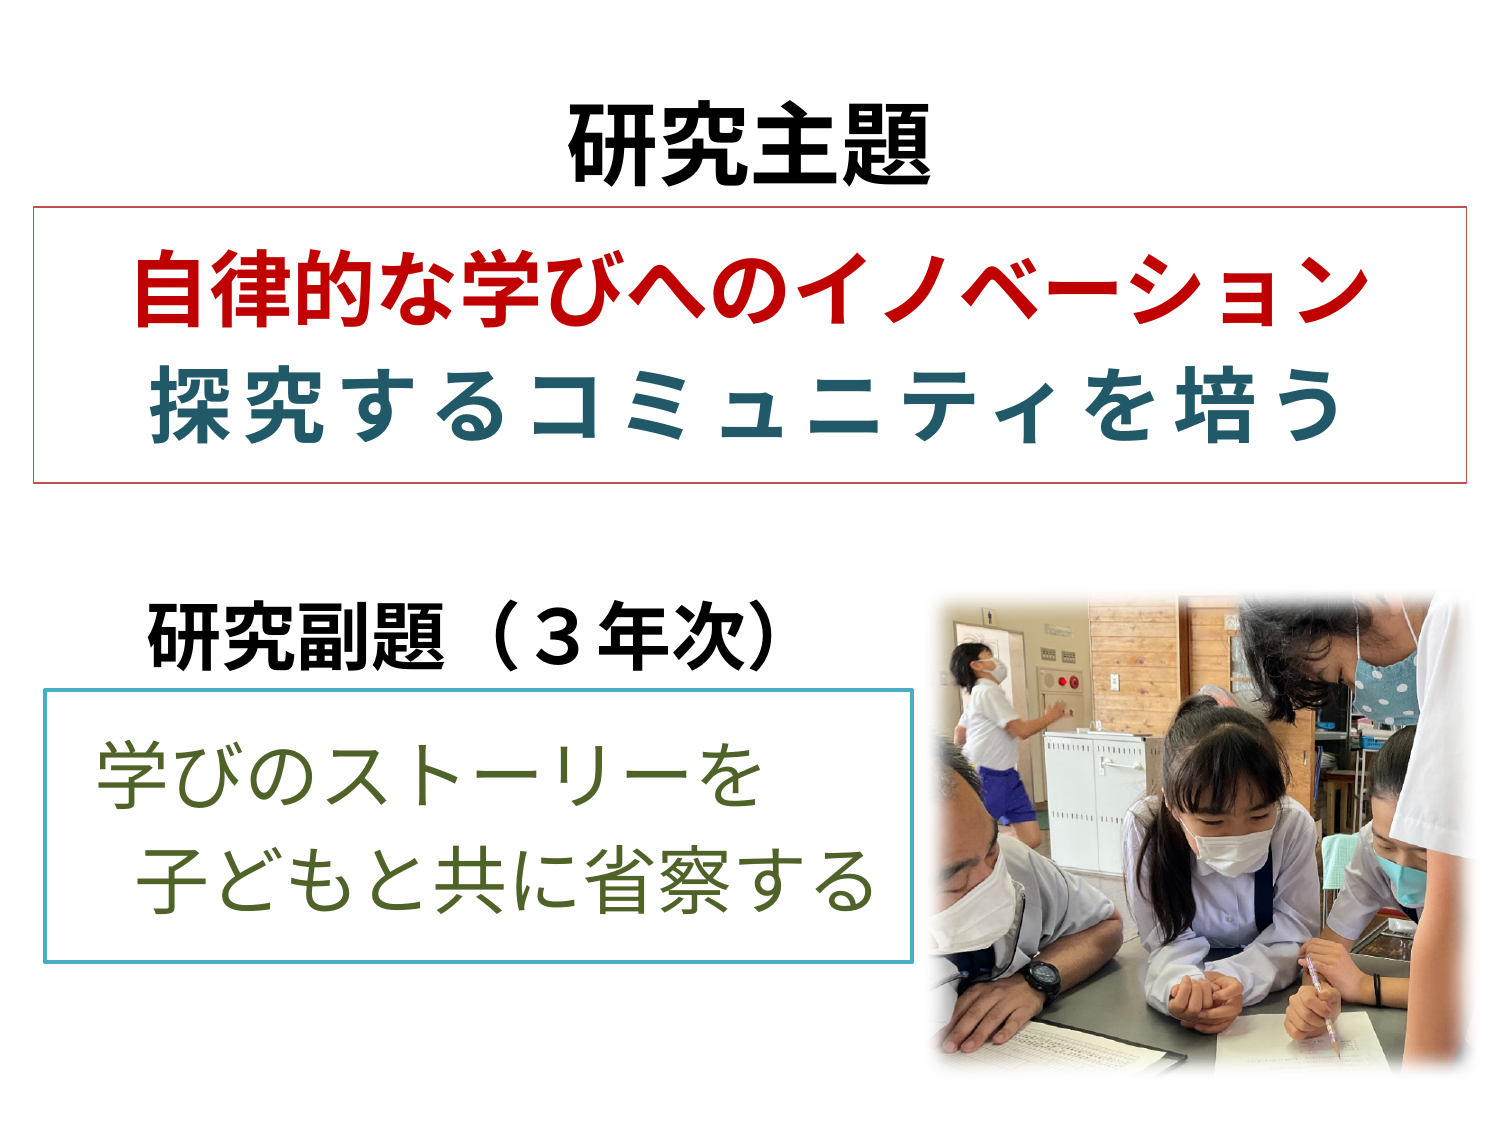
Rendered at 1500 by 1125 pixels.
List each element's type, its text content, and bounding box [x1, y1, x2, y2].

list 学びのストーリーを 子どもと共に省察する [43, 688, 914, 964]
text_box 研究主題 [259, 103, 1241, 182]
title 研究副題（３年次） [95, 561, 873, 688]
text_box 自律的な学びへのイノベーション 探究するコミュニティを培う [33, 207, 1467, 483]
picture [924, 587, 1479, 1079]
